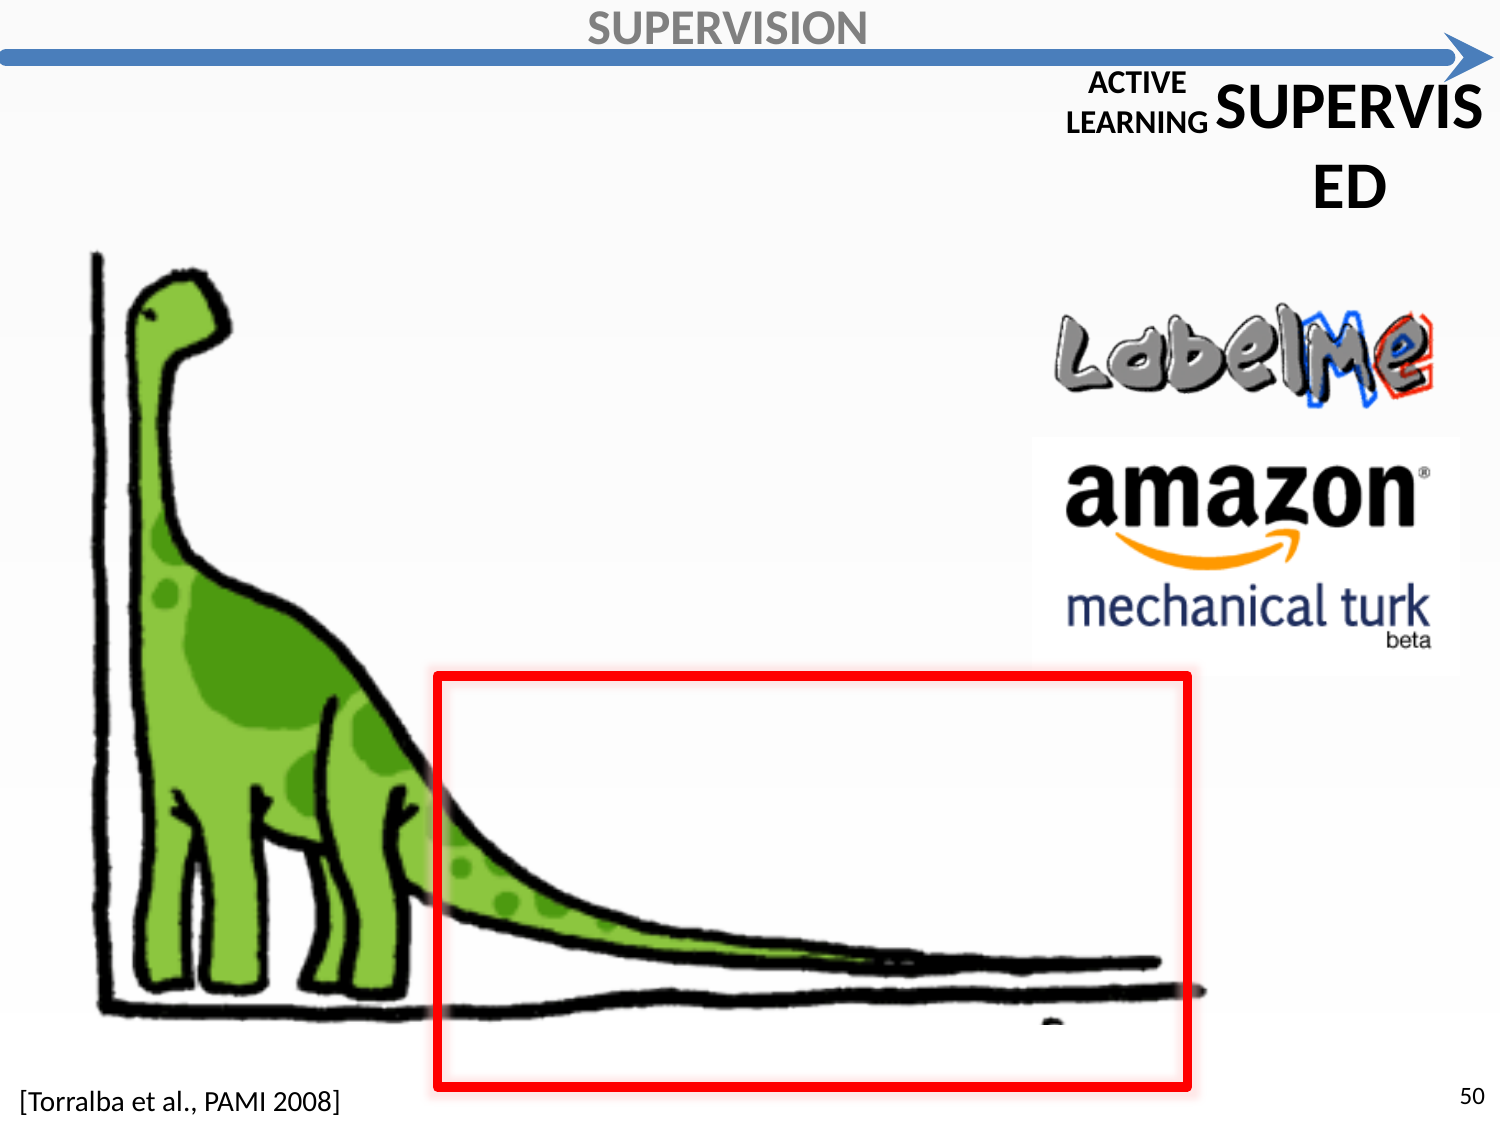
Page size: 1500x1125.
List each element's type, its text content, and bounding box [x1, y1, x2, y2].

text_box Supervision [572, 0, 884, 56]
text_box Active Learning [975, 65, 1300, 148]
picture [74, 196, 1461, 1026]
text_box [Torralba et al., PAMI 2008] [4, 1074, 357, 1125]
text_box [435, 1034, 1189, 1089]
text_box Active Learning [975, 52, 1300, 56]
text_box Supervised [1187, 54, 1500, 229]
slide_number 50 [1149, 1065, 1500, 1125]
